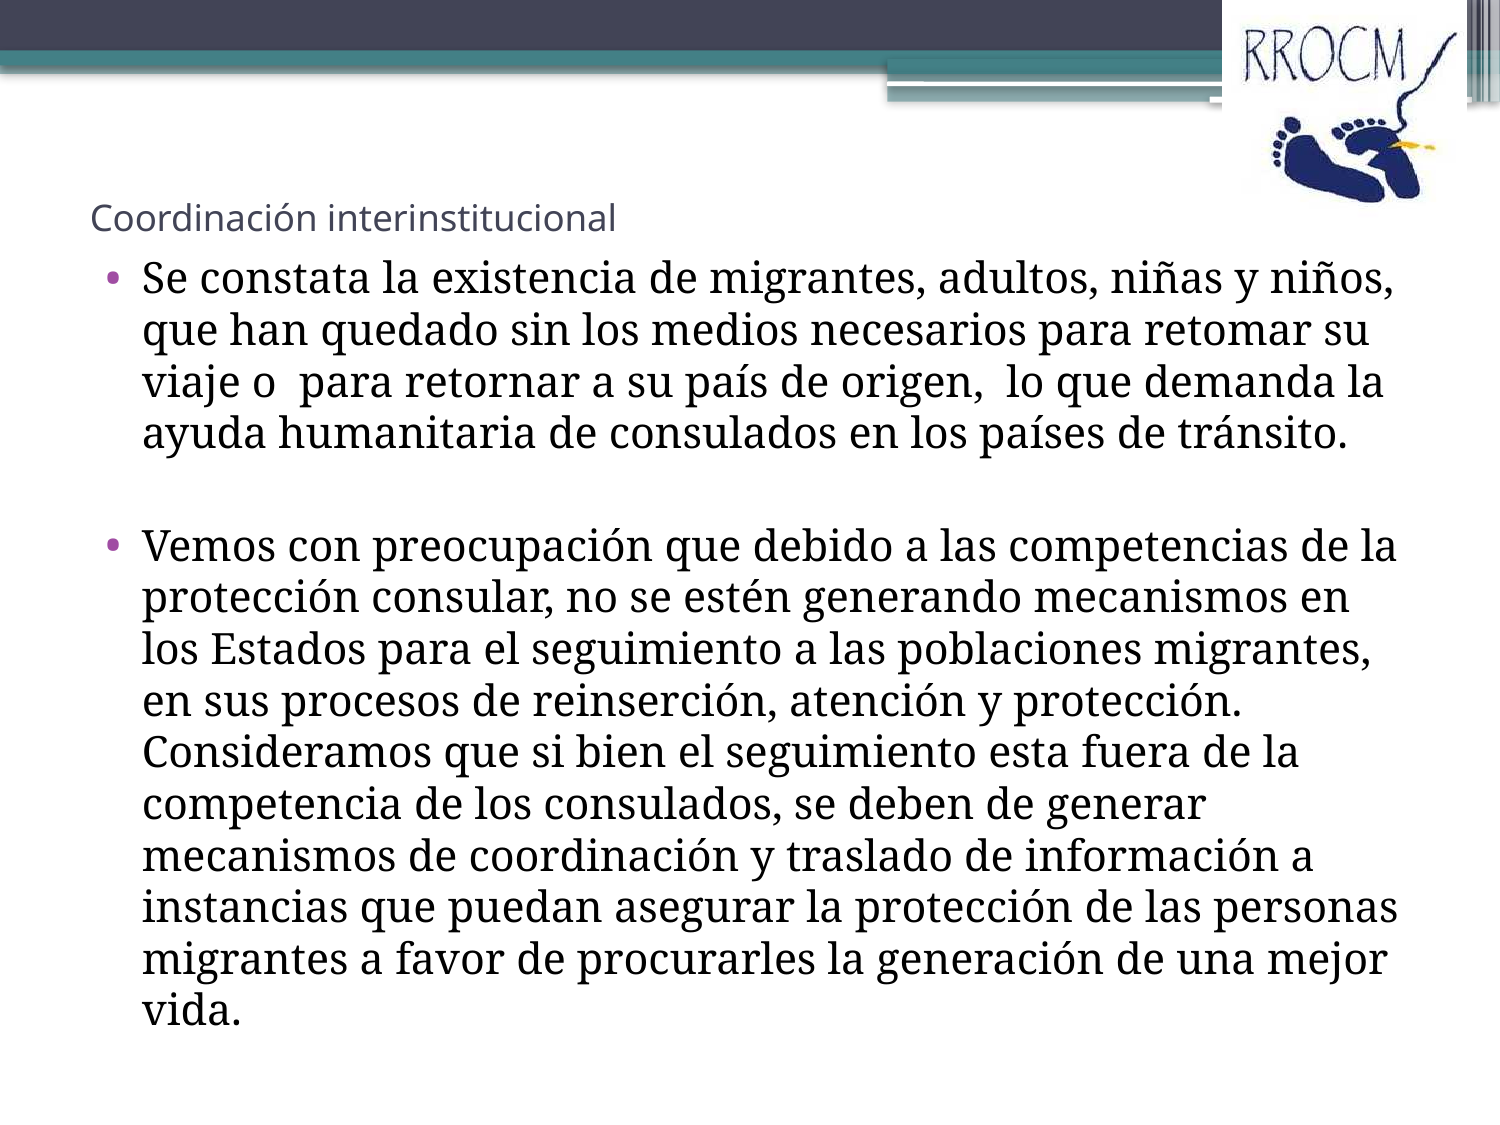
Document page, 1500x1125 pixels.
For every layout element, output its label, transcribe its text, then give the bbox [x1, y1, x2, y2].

picture [1222, 0, 1468, 237]
title Coordinación interinstitucional [75, 187, 1218, 243]
list Se constata la existencia de migrantes, adultos, niñas y niños, que han quedado sin los medios necesarios para retomar su viaje o para retornar a su país de origen, lo que demanda la ayuda humanitaria de consulados en los países de tránsito. Vemos con preocupación que debido a las competencias de la protección consular, no se estén generando mecanismos en los Estados para el seguimiento a las poblaciones migrantes, en sus procesos de reinserción, atención y protección. Consideramos que si bien el seguimiento esta fuera de la competencia de los consulados, se deben de generar mecanismos de coordinación y traslado de información a instancias que puedan asegurar la protección de las personas migrantes a favor de procurarles la generación de una mejor vida. [75, 243, 1424, 1094]
